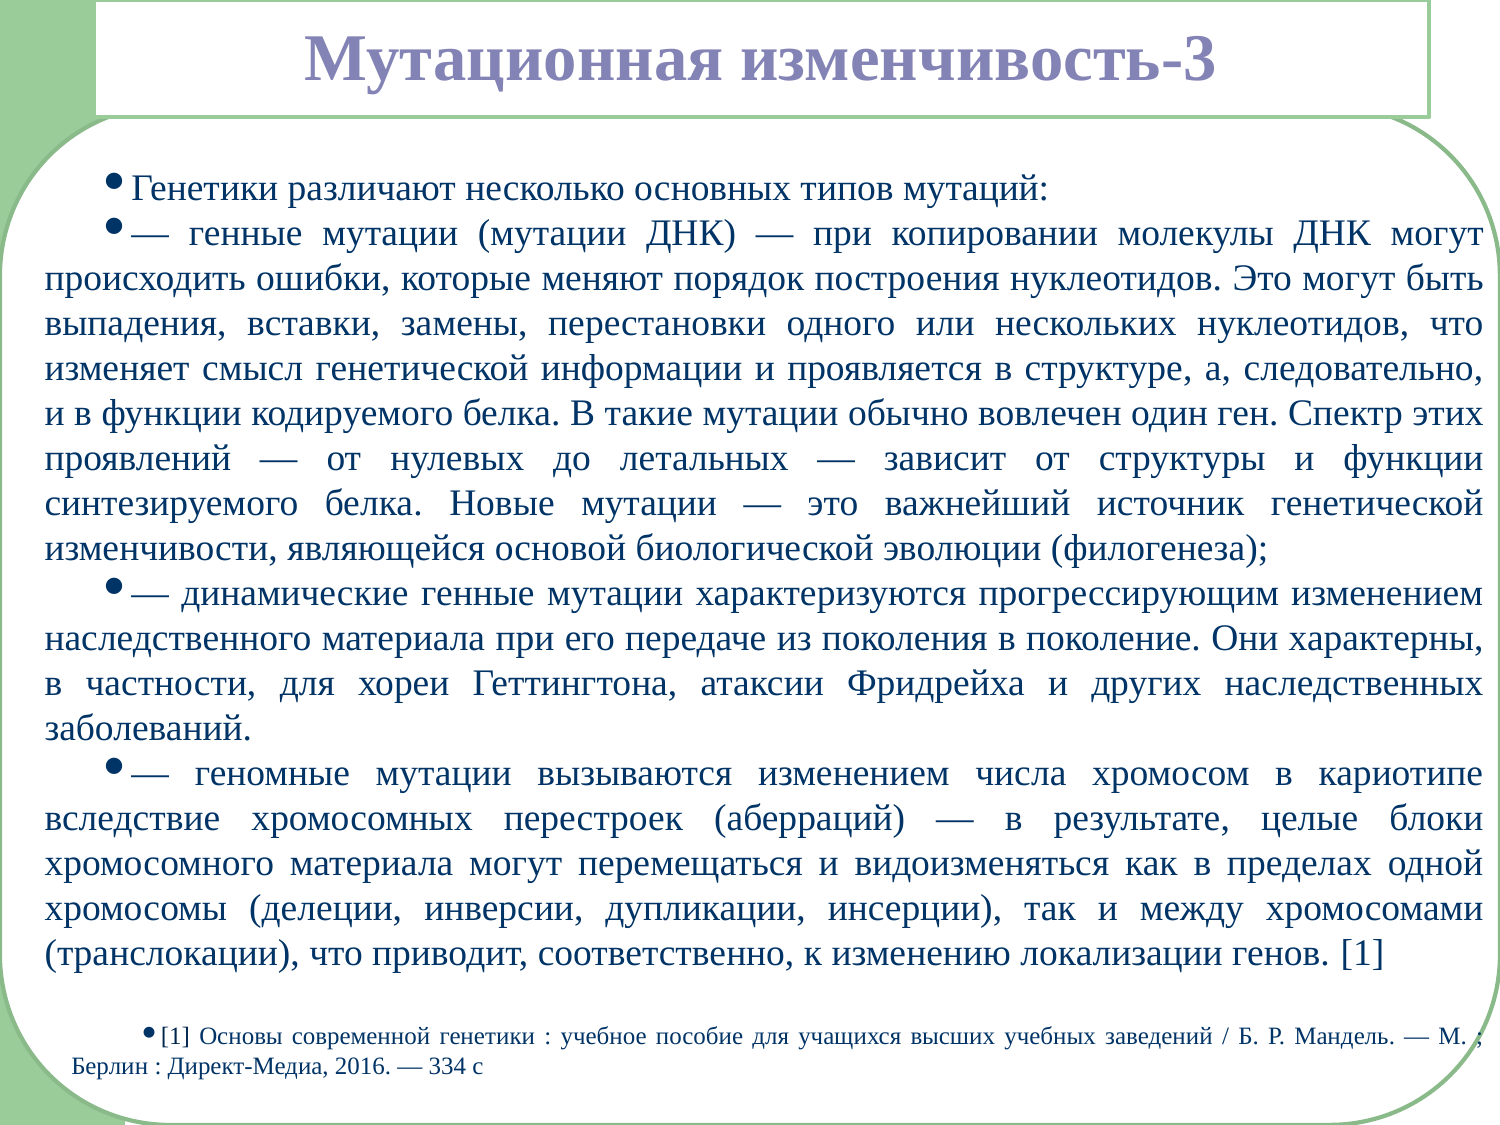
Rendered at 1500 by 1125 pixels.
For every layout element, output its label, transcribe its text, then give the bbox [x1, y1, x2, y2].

title Мутационная изменчивость-3 [92, 0, 1431, 115]
list Генетики различают несколько основных типов мутаций: — генные мутации (мутации ДНК) — при копировании молекулы ДНК могут происходить ошибки, которые меняют порядок построения нуклеотидов. Это могут быть выпадения, вставки, замены, перестановки одного или нескольких нуклеотидов, что изменяет смысл генетической информации и проявляется в структуре, а, следовательно, и в функции кодируемого белка. В такие мутации обычно вовлечен один ген. Спектр этих проявлений — от нулевых до летальных — зависит от структуры и функции синтезируемого белка. Новые мутации — это важнейший источник генетической изменчивости, являющейся основой биологической эволюции (филогенеза); — динамические генные мутации характеризуются прогрессирующим изменением наследственного материала при его передаче из поколения в поколение. Они характерны, в частности, для хореи Геттингтона, атаксии Фридрейха и других наследственных заболеваний. — геномные мутации вызываются изменением числа хромосом в кариотипе вследствие хромосомных перестроек (аберраций) — в результате, целые блоки хромосомного материала могут перемещаться и видоизменяться как в пределах одной хромосомы (делеции, инверсии, дупликации, инсерции), так и между хромосомами (транслокации), что приводит, соответственно, к изменению локализации генов. [1] [1] Основы современной генетики : учебное пособие для учащихся высших учебных заведений / Б. Р. Мандель. — М. ; Берлин : Директ-Медиа, 2016. — 334 с [0, 115, 1500, 1125]
